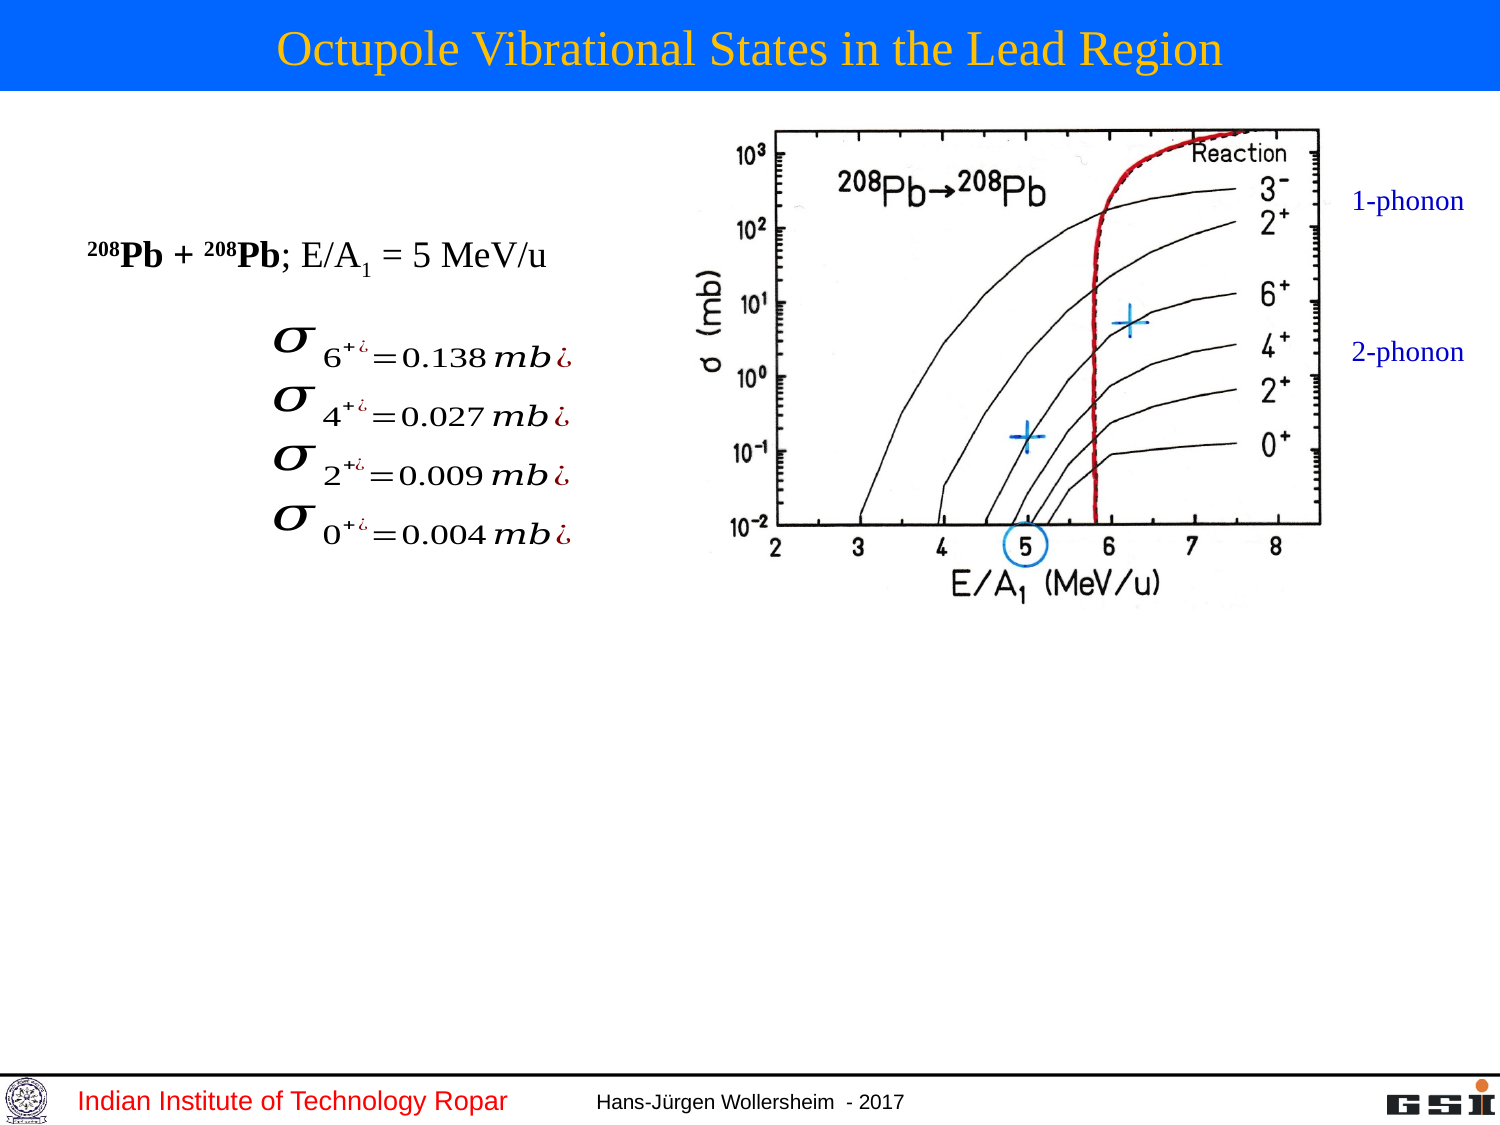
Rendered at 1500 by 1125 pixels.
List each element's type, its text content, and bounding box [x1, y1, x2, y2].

text_box 2-phonon [1345, 326, 1471, 373]
picture [1387, 1079, 1495, 1115]
picture [684, 113, 1331, 610]
picture [5, 1077, 47, 1124]
text_box 208Pb + 208Pb; E/A1 = 5 MeV/u [72, 222, 562, 289]
text_box 1-phonon [1345, 175, 1471, 224]
title Octupole Vibrational States in the Lead Region [0, 0, 1500, 91]
